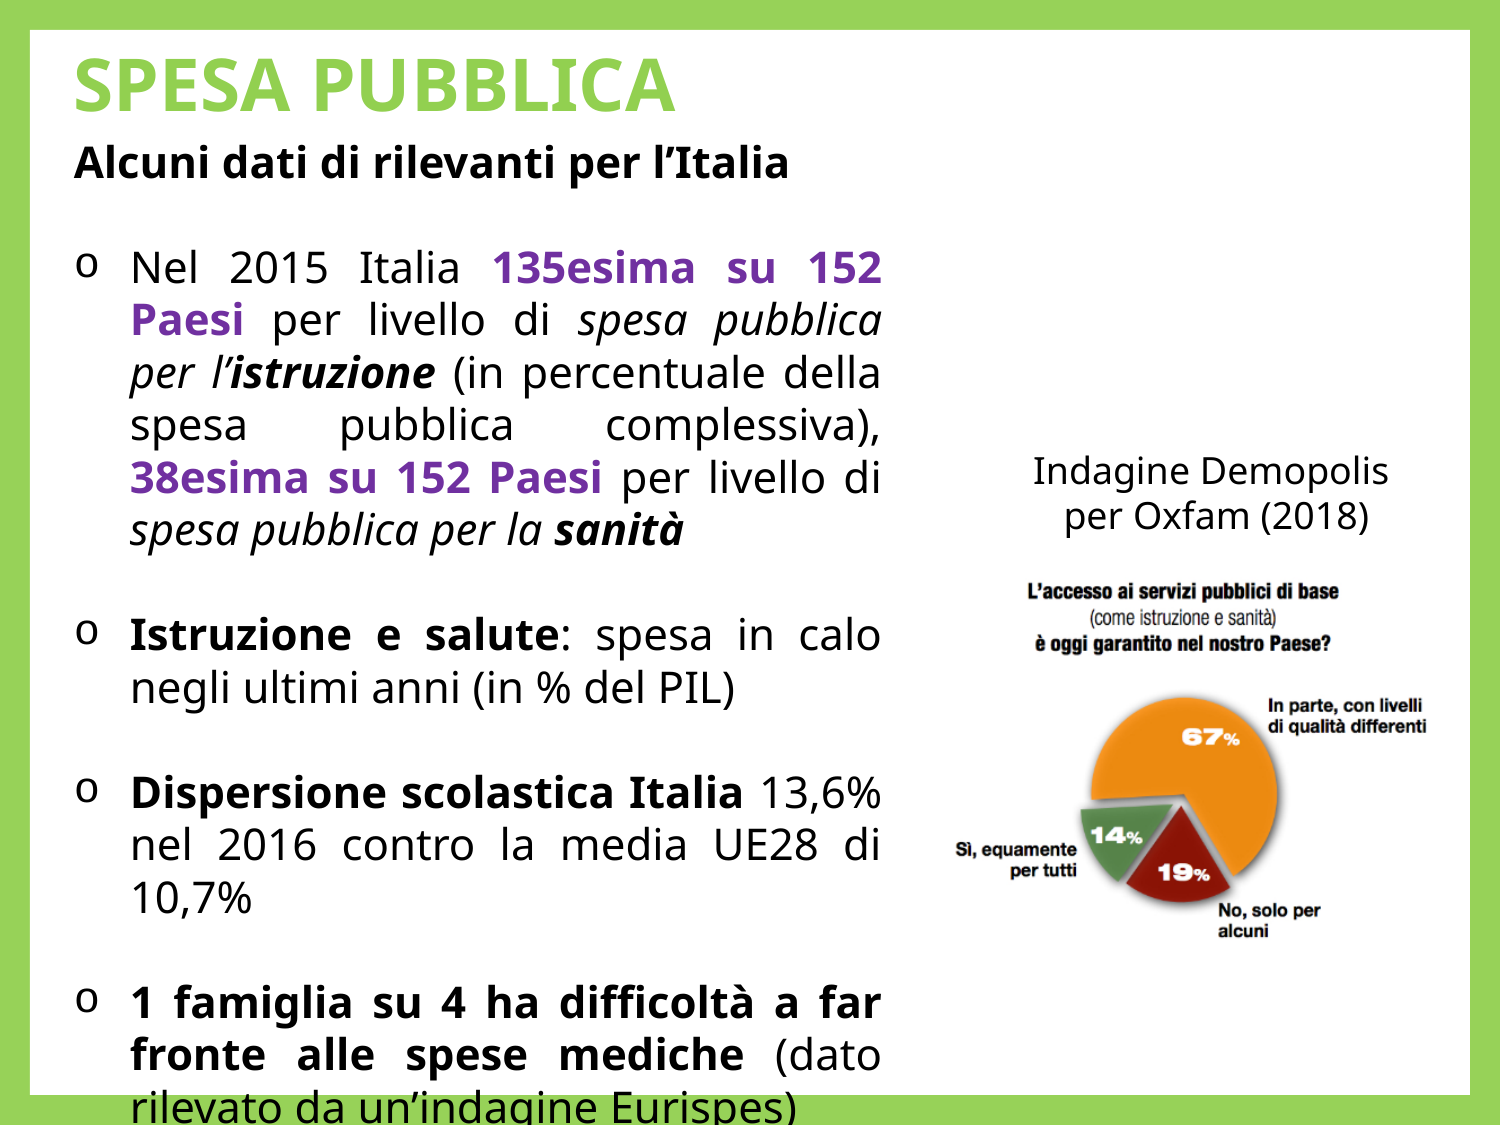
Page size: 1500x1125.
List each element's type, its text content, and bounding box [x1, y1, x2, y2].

text_box SPESA PUBBLICA [58, 23, 1409, 142]
text_box Alcuni dati di rilevanti per l’Italia Nel 2015 Italia 135esima su 152 Paesi per livello di spesa pubblica per l’istruzione (in percentuale della spesa pubblica complessiva), 38esima su 152 Paesi per livello di spesa pubblica per la sanità Istruzione e salute: spesa in calo negli ultimi anni (in % del PIL) Dispersione scolastica Italia 13,6% nel 2016 contro la media UE28 di 10,7% 1 famiglia su 4 ha difficoltà a far fronte alle spese mediche (dato rilevato da un’indagine Eurispes) [59, 127, 897, 950]
text_box Indagine Demopolis per Oxfam (2018) [994, 439, 1439, 545]
picture [934, 577, 1445, 950]
